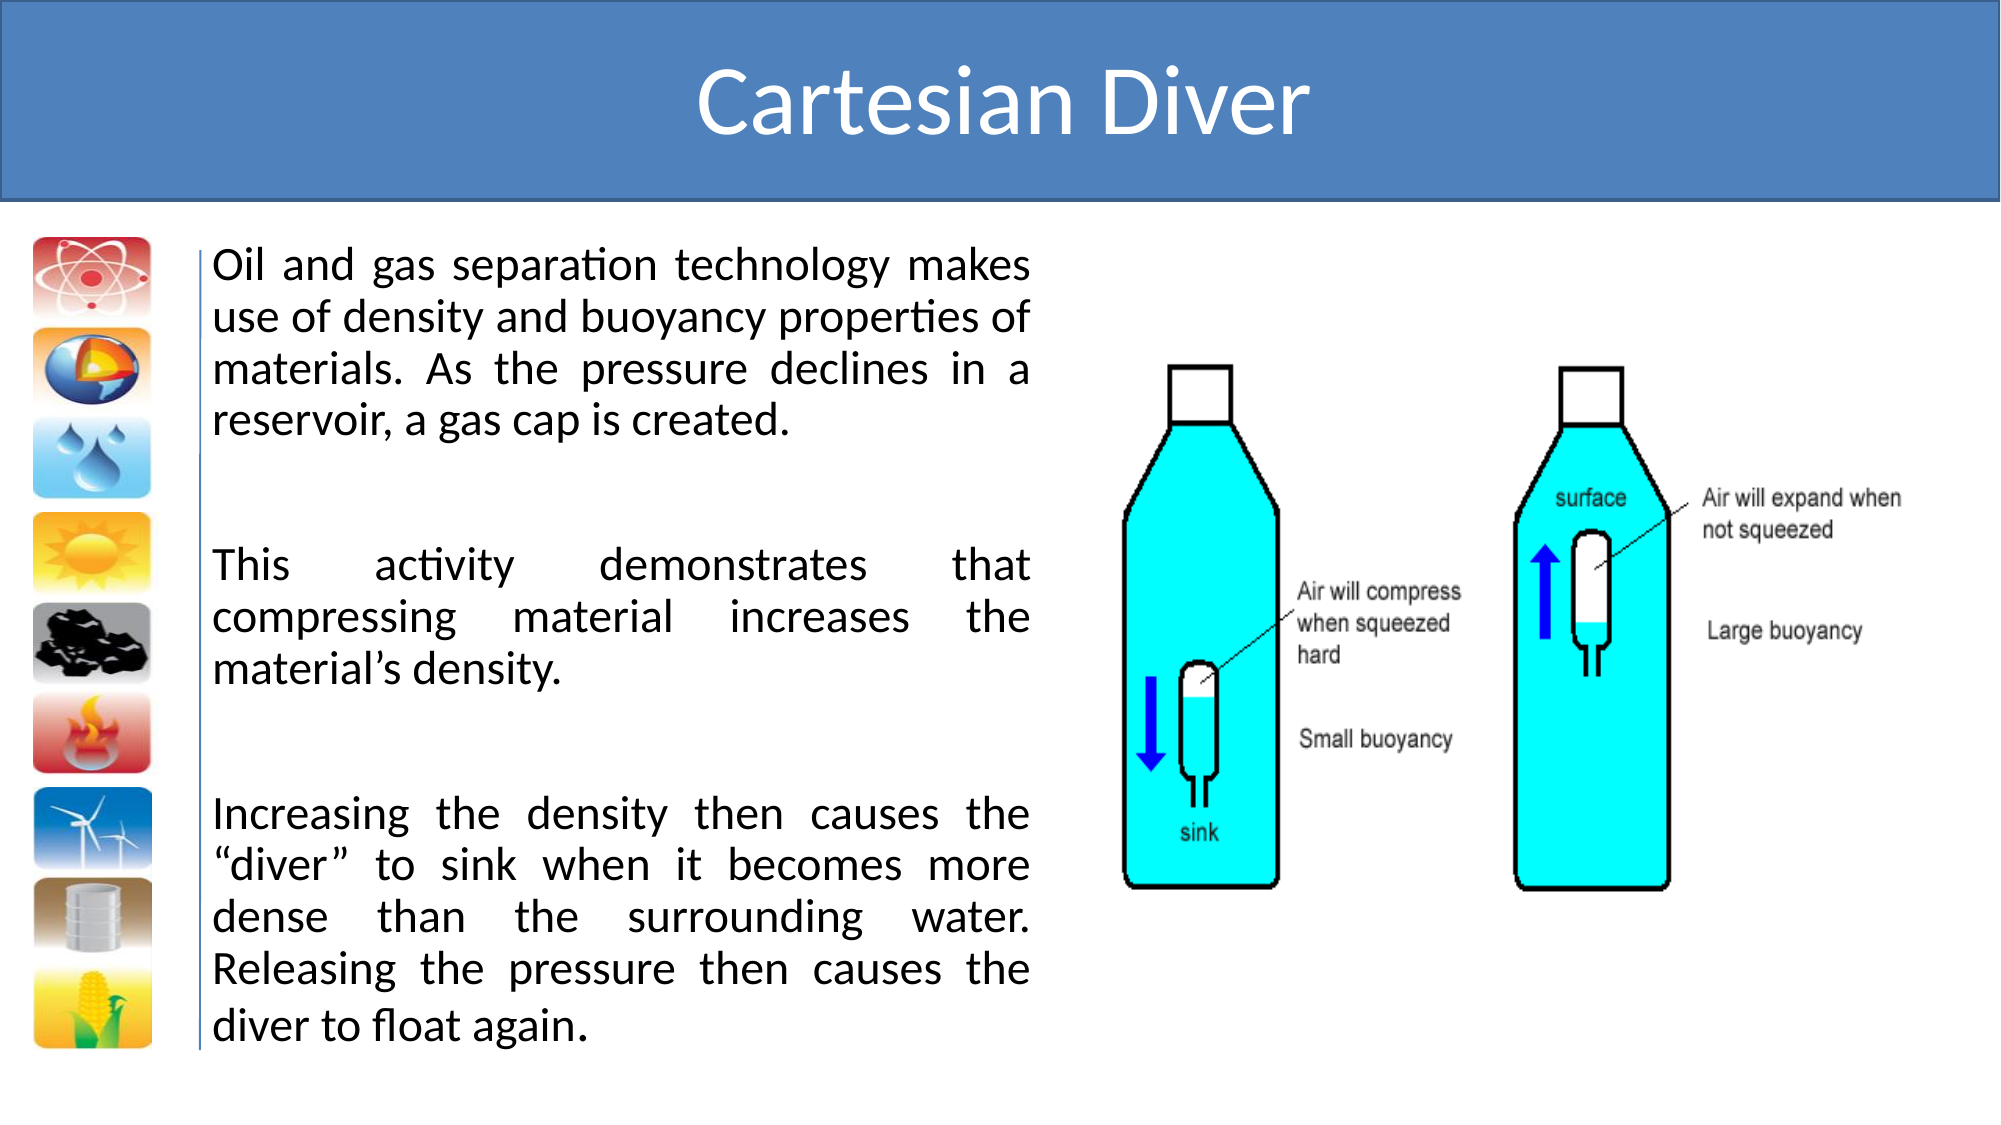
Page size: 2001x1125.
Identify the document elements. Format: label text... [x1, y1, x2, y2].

text_box Cartesian Diver [142, 27, 1868, 245]
picture [33, 512, 159, 775]
picture [33, 787, 152, 1050]
text_box Oil and gas separation technology makes use of density and buoyancy properties of materials. As the pressure declines in a reservoir, a gas cap is created. This activity demonstrates that compressing material increases the material’s density. Increasing the density then causes the “diver” to sink when it becomes more dense than the surrounding water. Releasing the pressure then causes the diver to float again. [197, 232, 1048, 946]
picture [33, 237, 152, 500]
picture [1101, 317, 1942, 933]
